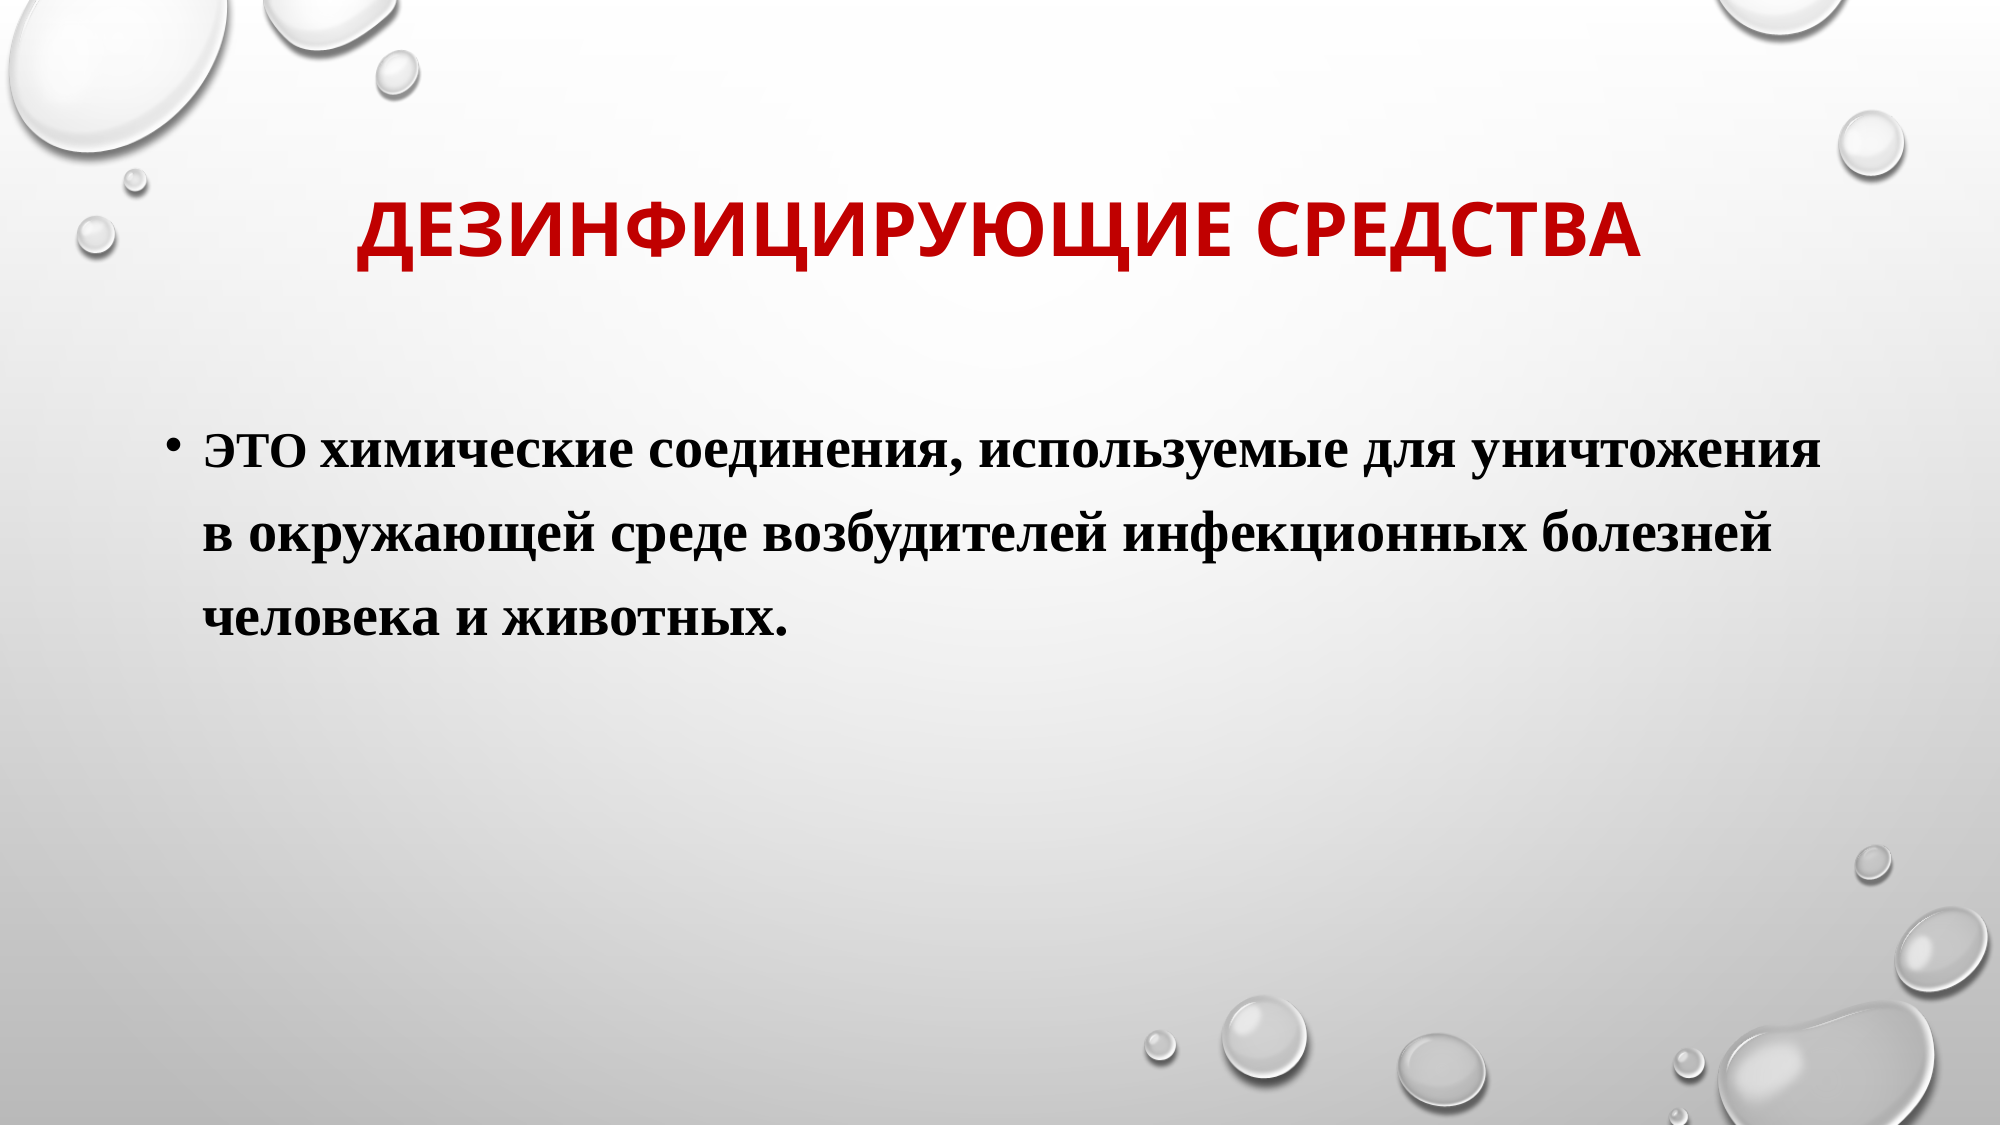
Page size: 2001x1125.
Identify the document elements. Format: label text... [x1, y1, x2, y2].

picture [0, 0, 2000, 1125]
list ЭТО химические соединения, используемые для уничтожения в окружающей среде возбудителей инфекционных болезней человека и животных. [149, 388, 1850, 950]
title Дезинфицирующие средства [149, 101, 1851, 364]
